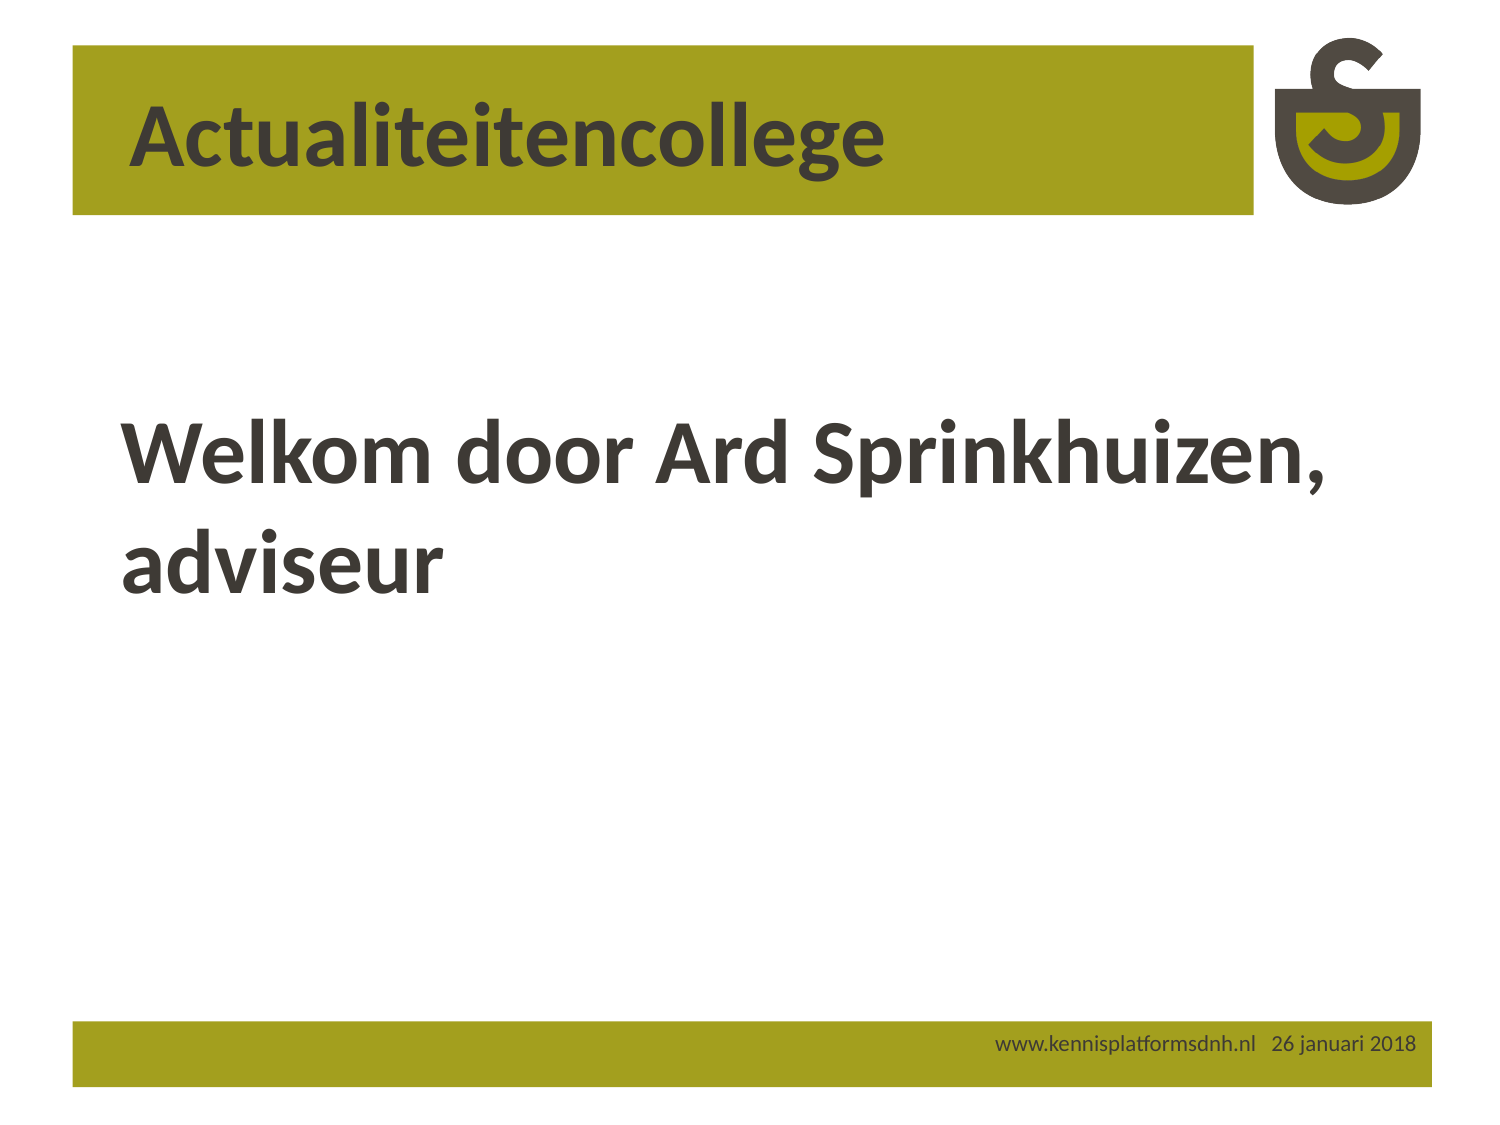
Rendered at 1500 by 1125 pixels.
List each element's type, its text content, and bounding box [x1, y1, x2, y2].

subtitle www.kennisplatformsdnh.nl 26 januari 2018 [72, 1021, 1432, 1088]
title Actualiteitencollege [72, 45, 1248, 216]
text_box Welkom door Ard Sprinkhuizen, adviseur [105, 384, 1442, 839]
picture [1253, 27, 1442, 216]
